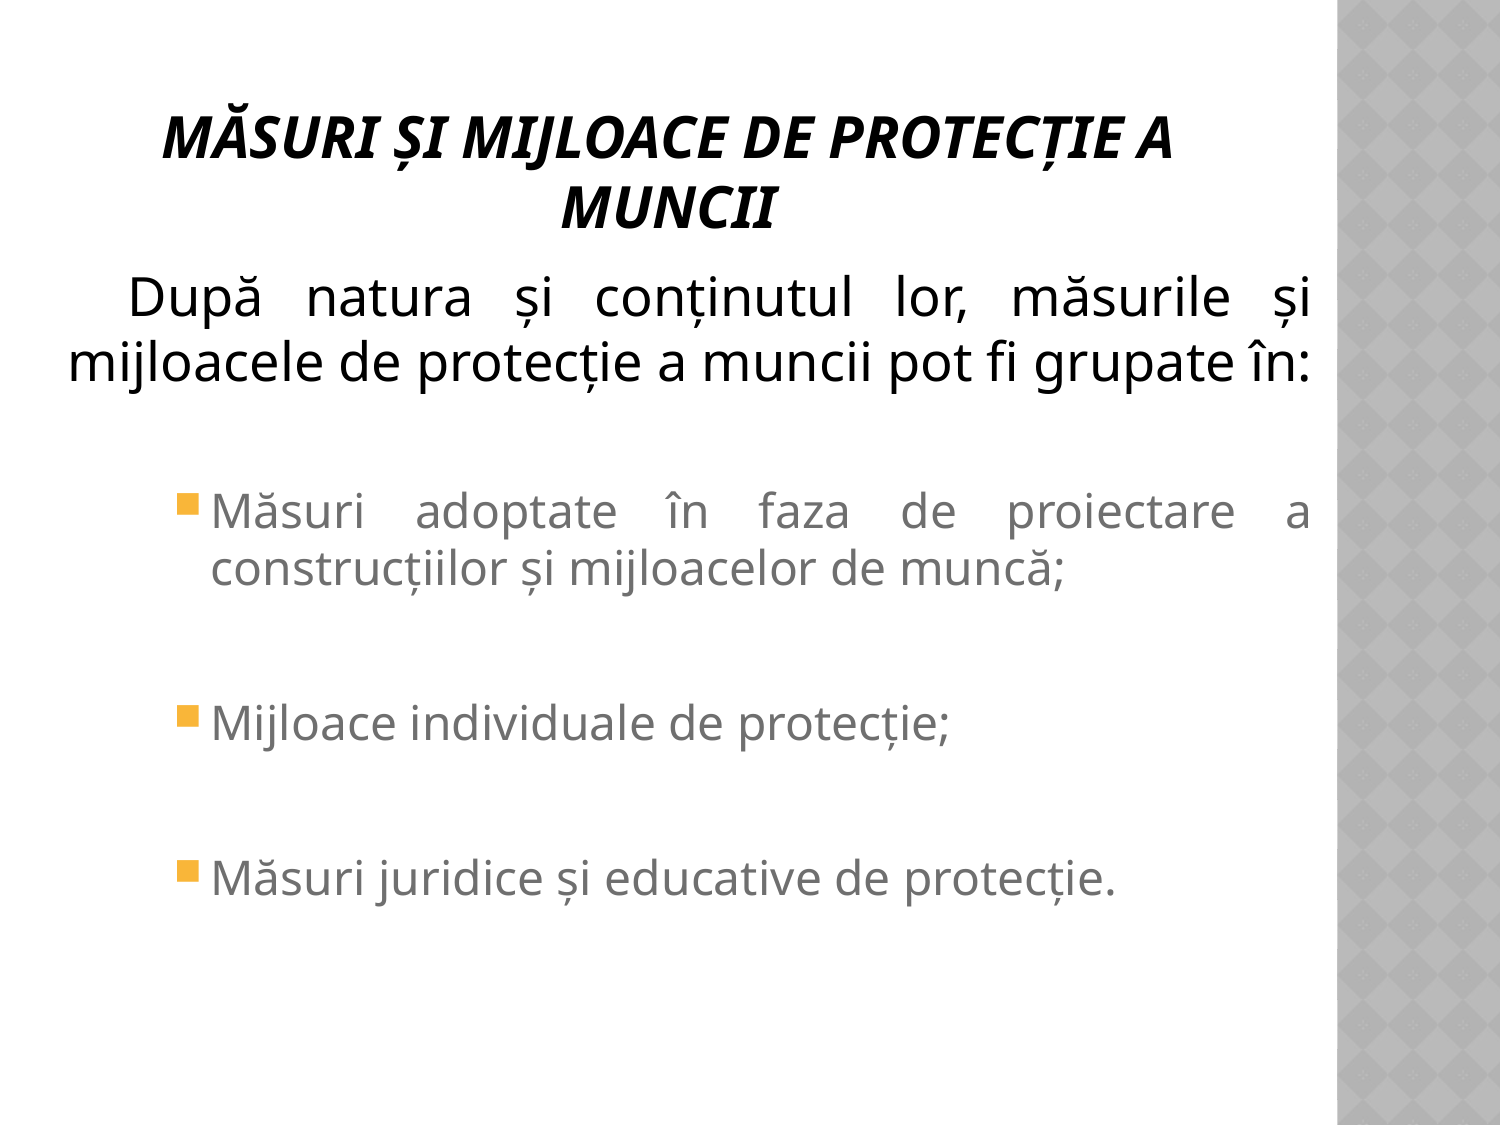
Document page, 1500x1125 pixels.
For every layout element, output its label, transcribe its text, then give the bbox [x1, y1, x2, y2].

title Măsuri şi mijloace de protecţie a muncii [75, 52, 1263, 240]
list După natura şi conţinutul lor, măsurile şi mijloacele de protecţie a muncii pot fi grupate în: Măsuri adoptate în faza de proiectare a construcţiilor şi mijloacelor de muncă; Mijloace individuale de protecţie; Măsuri juridice şi educative de protecţie. [53, 255, 1329, 1006]
